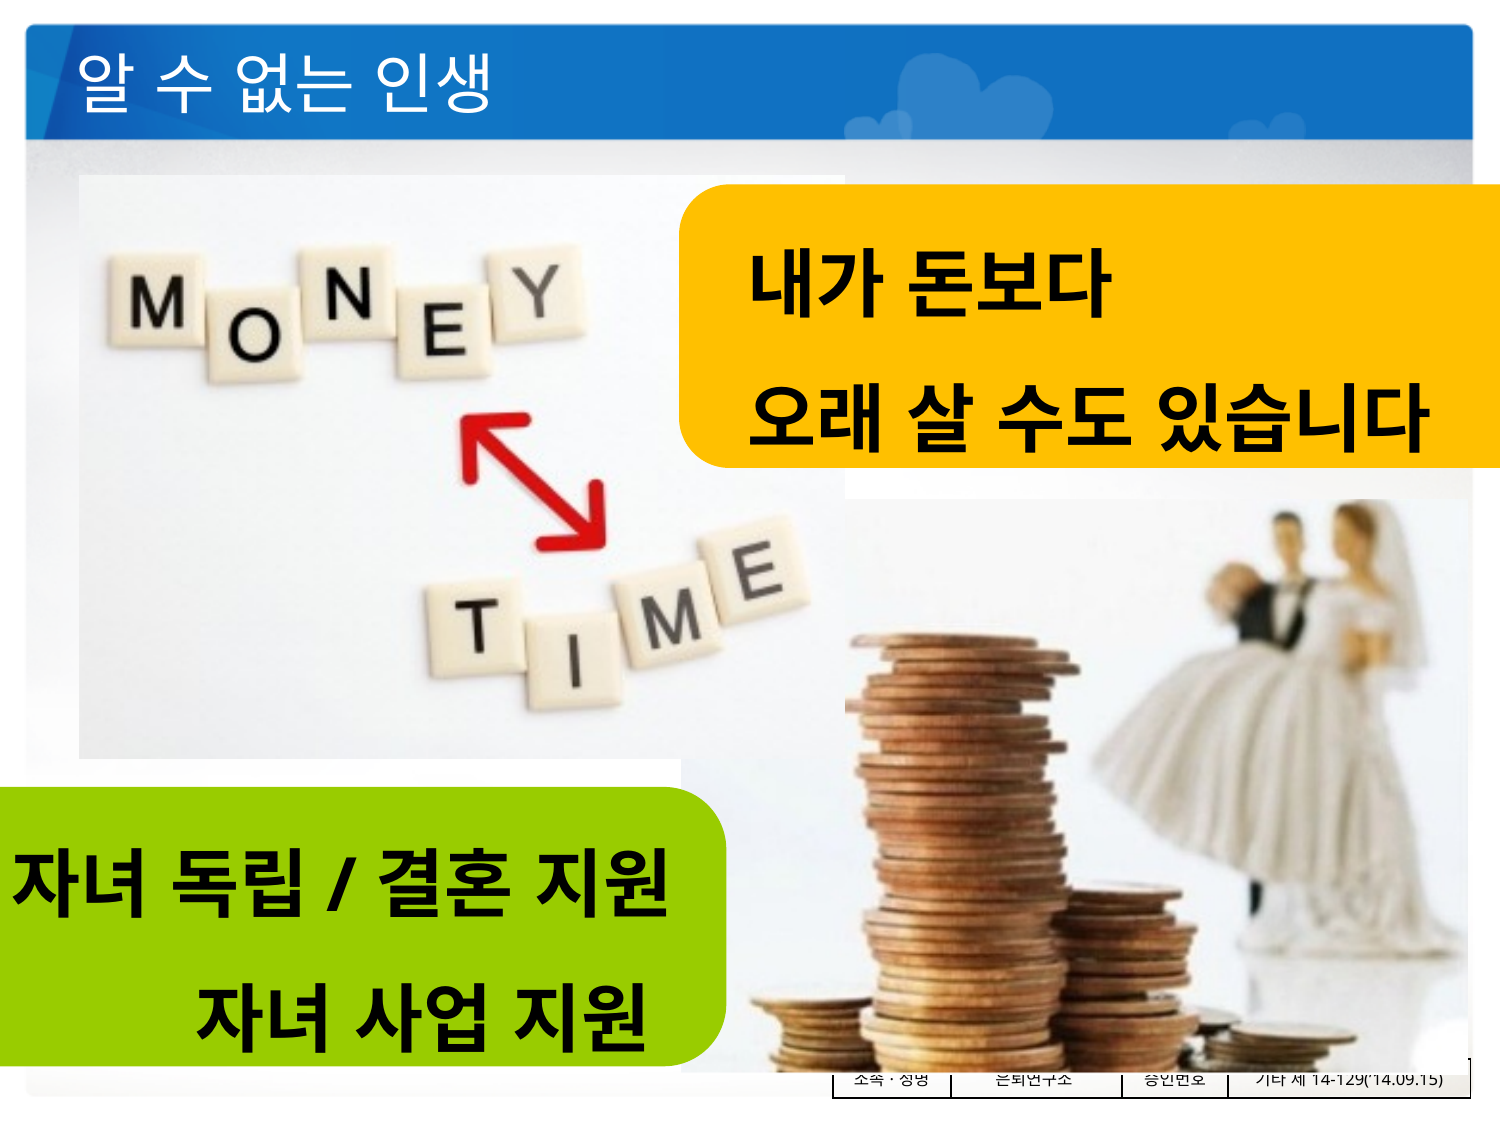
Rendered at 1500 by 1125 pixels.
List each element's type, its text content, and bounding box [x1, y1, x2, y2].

text_box 자녀 독립/결혼 지원 자녀 사업 지원 [0, 784, 676, 1069]
table_header 기타 제14-129(’14.09.15) [1229, 1079, 1470, 1097]
picture [0, 0, 1500, 1125]
table_header 은퇴연구소 [952, 1082, 1121, 1097]
table_header 승인번호 [1123, 1082, 1227, 1097]
table_header 소속·성명 [834, 1082, 950, 1097]
text_box 내가 돈보다 오래 살 수도 있습니다 [849, 182, 1500, 471]
title 알 수 없는 인생 [60, 24, 1461, 136]
